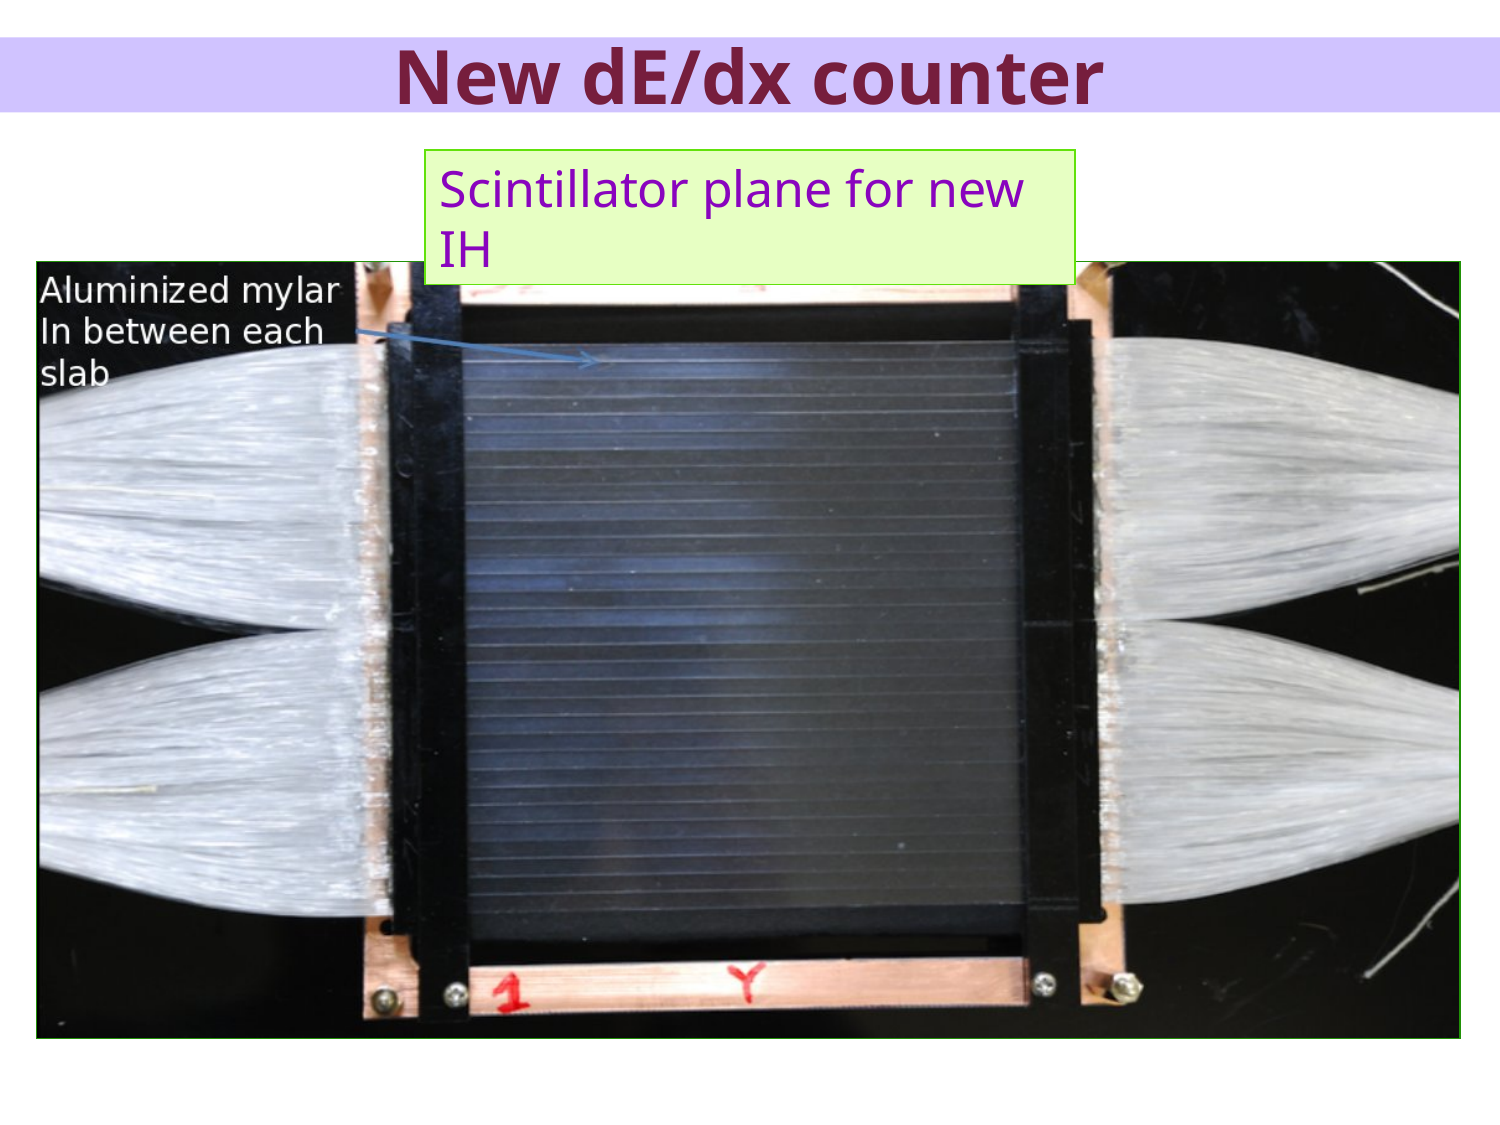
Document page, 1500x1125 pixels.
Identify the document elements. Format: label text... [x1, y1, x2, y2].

text_box Scintillator plane for new IH [425, 149, 1075, 260]
picture [37, 262, 1460, 1039]
text_box New dE/dx counter [0, 37, 1500, 113]
